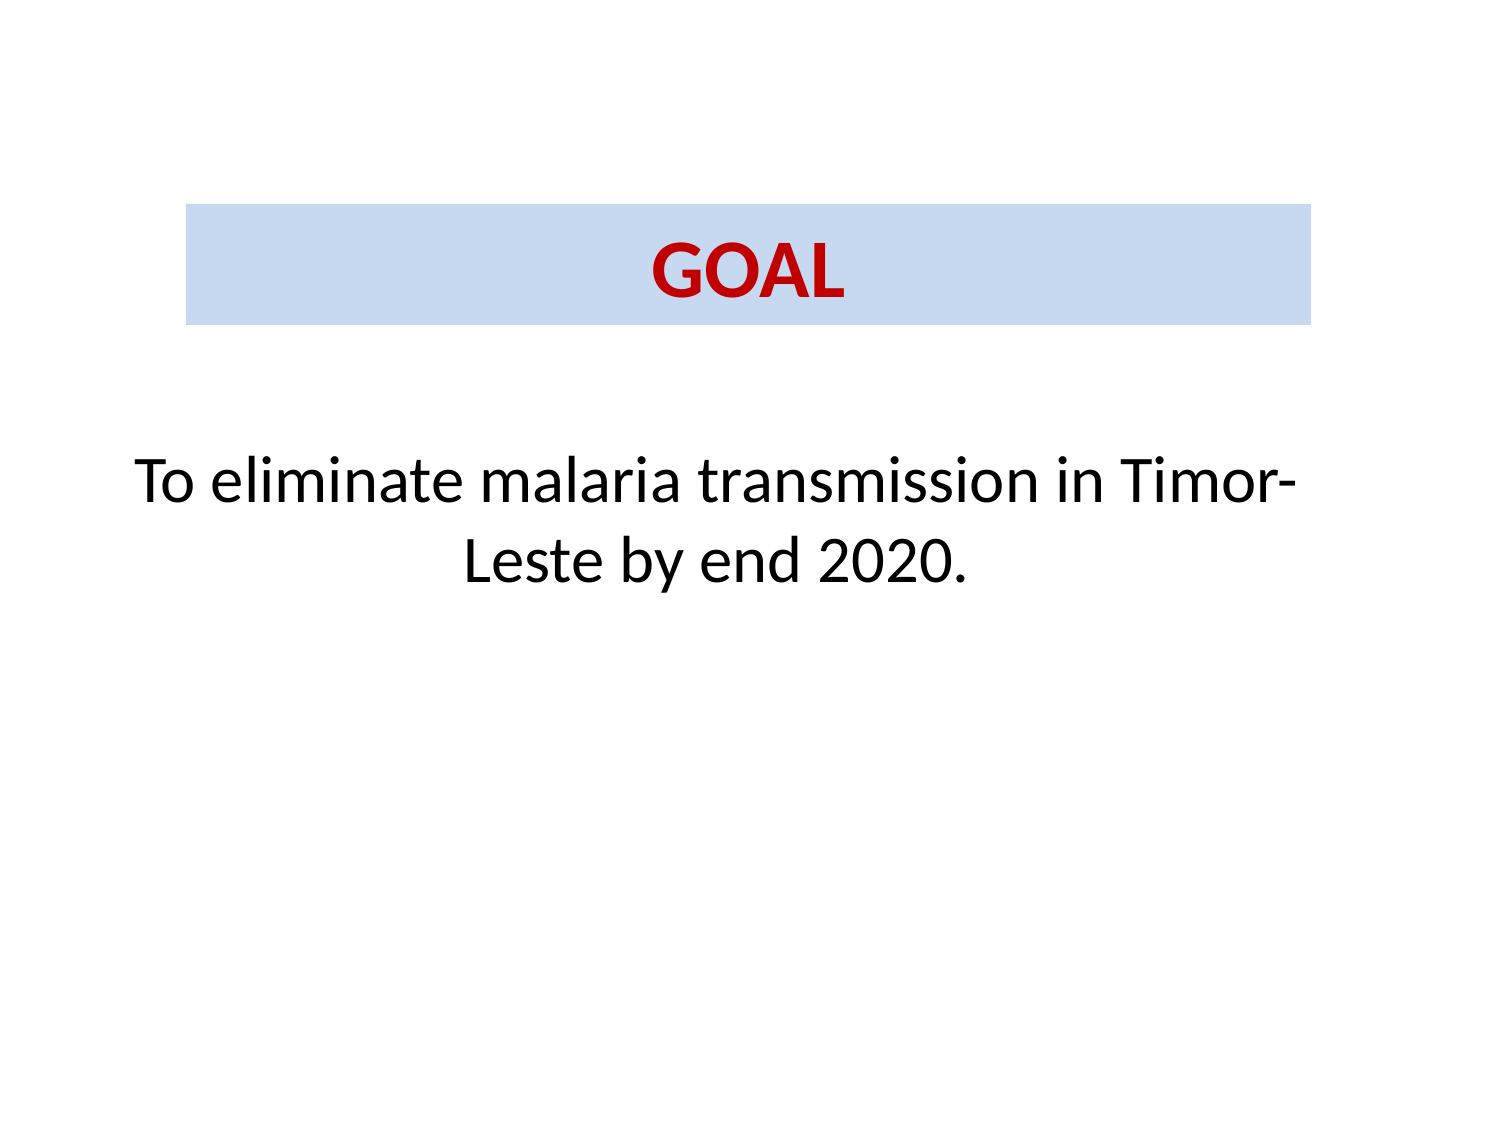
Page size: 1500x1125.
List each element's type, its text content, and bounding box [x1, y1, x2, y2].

title GOAL [185, 203, 1311, 325]
subtitle To eliminate malaria transmission in Timor-Leste by end 2020. [95, 428, 1338, 688]
